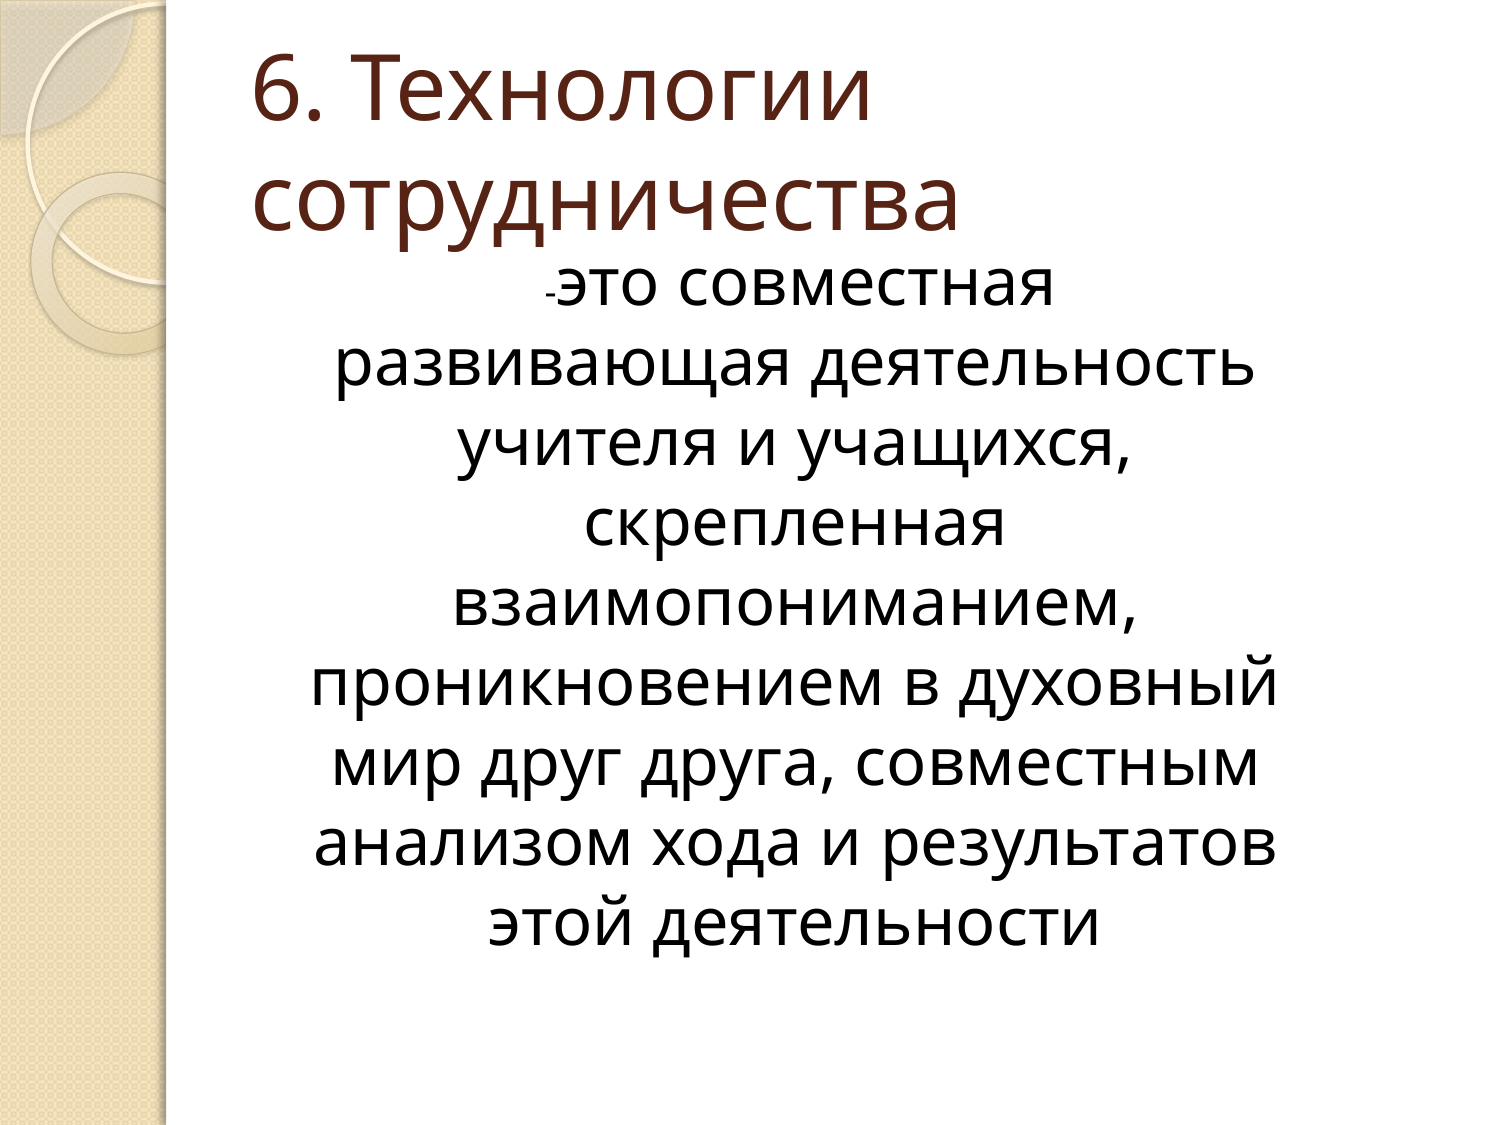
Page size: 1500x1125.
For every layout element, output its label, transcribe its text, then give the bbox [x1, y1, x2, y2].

title 6. Технологии сотрудничества [235, 45, 1466, 233]
text_box -это совместная развивающая деятельность учителя и учащихся, скрепленная взаимопониманием, проникновением в духовный мир друг друга, совместным анализом хода и результатов этой деятельности [291, 231, 1301, 967]
